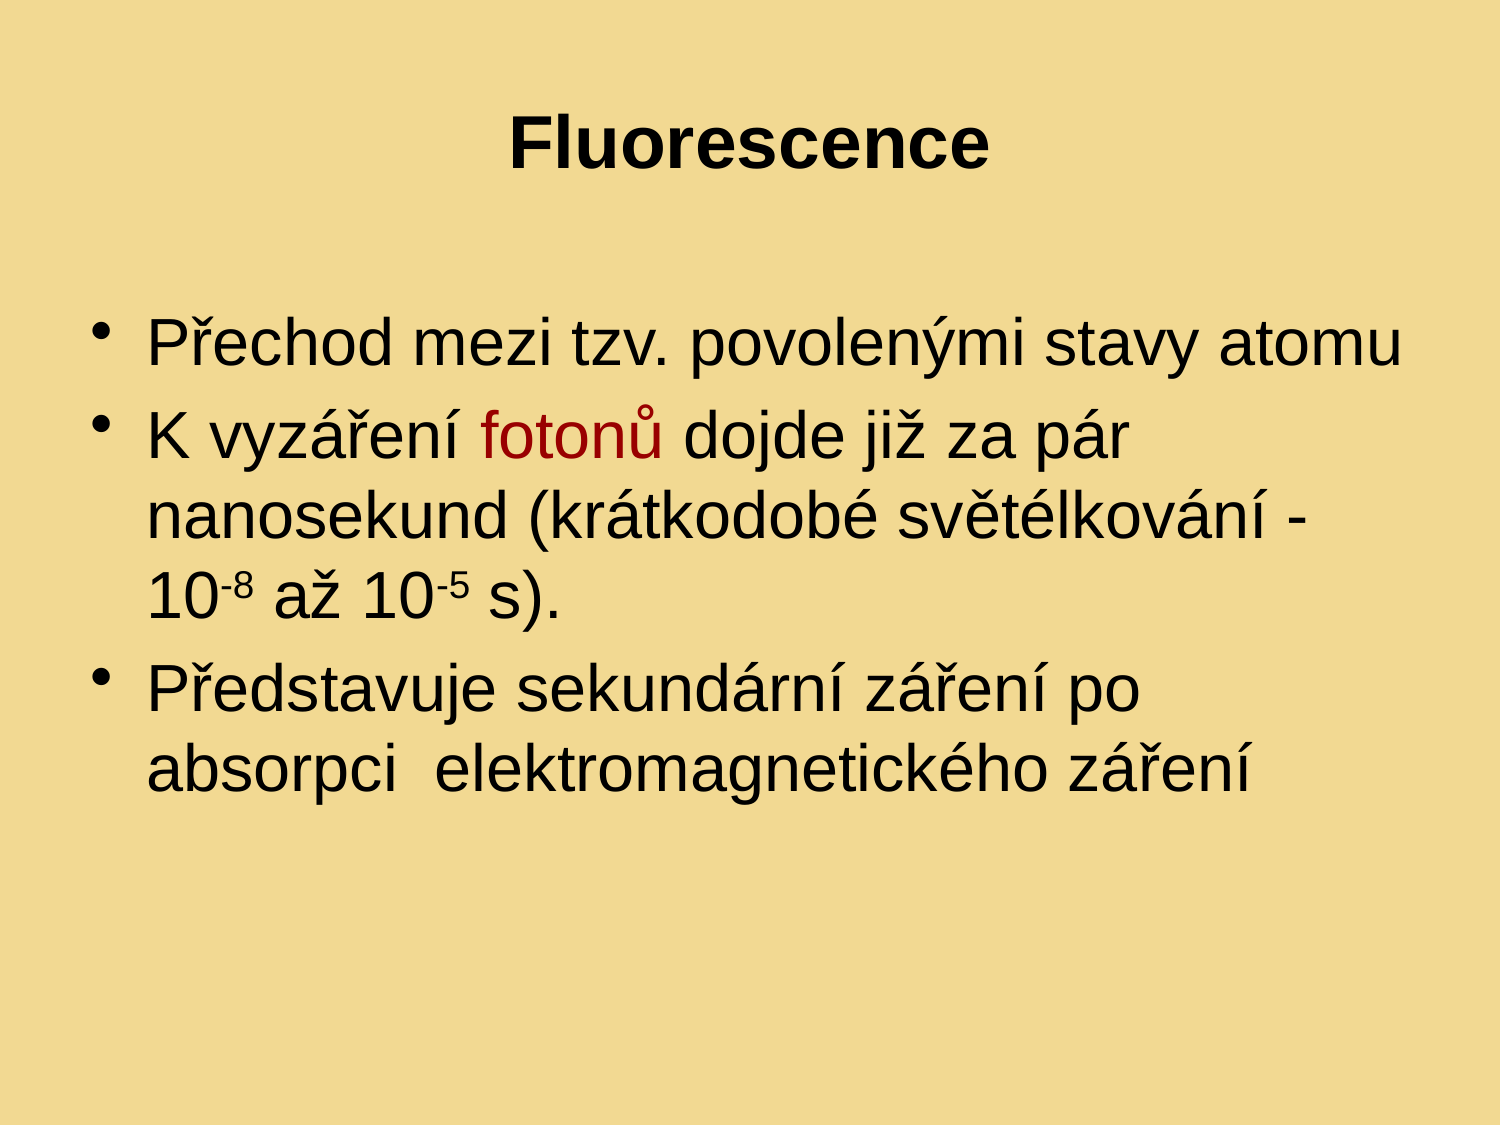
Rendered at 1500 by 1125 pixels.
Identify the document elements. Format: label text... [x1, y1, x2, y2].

list Přechod mezi tzv. povolenými stavy atomu K vyzáření fotonů dojde již za pár nanosekund (krátkodobé světélkování - 10-8 až 10-5 s). Představuje sekundární záření po absorpci elektromagnetického záření [75, 290, 1425, 1005]
title Fluorescence [75, 45, 1425, 233]
